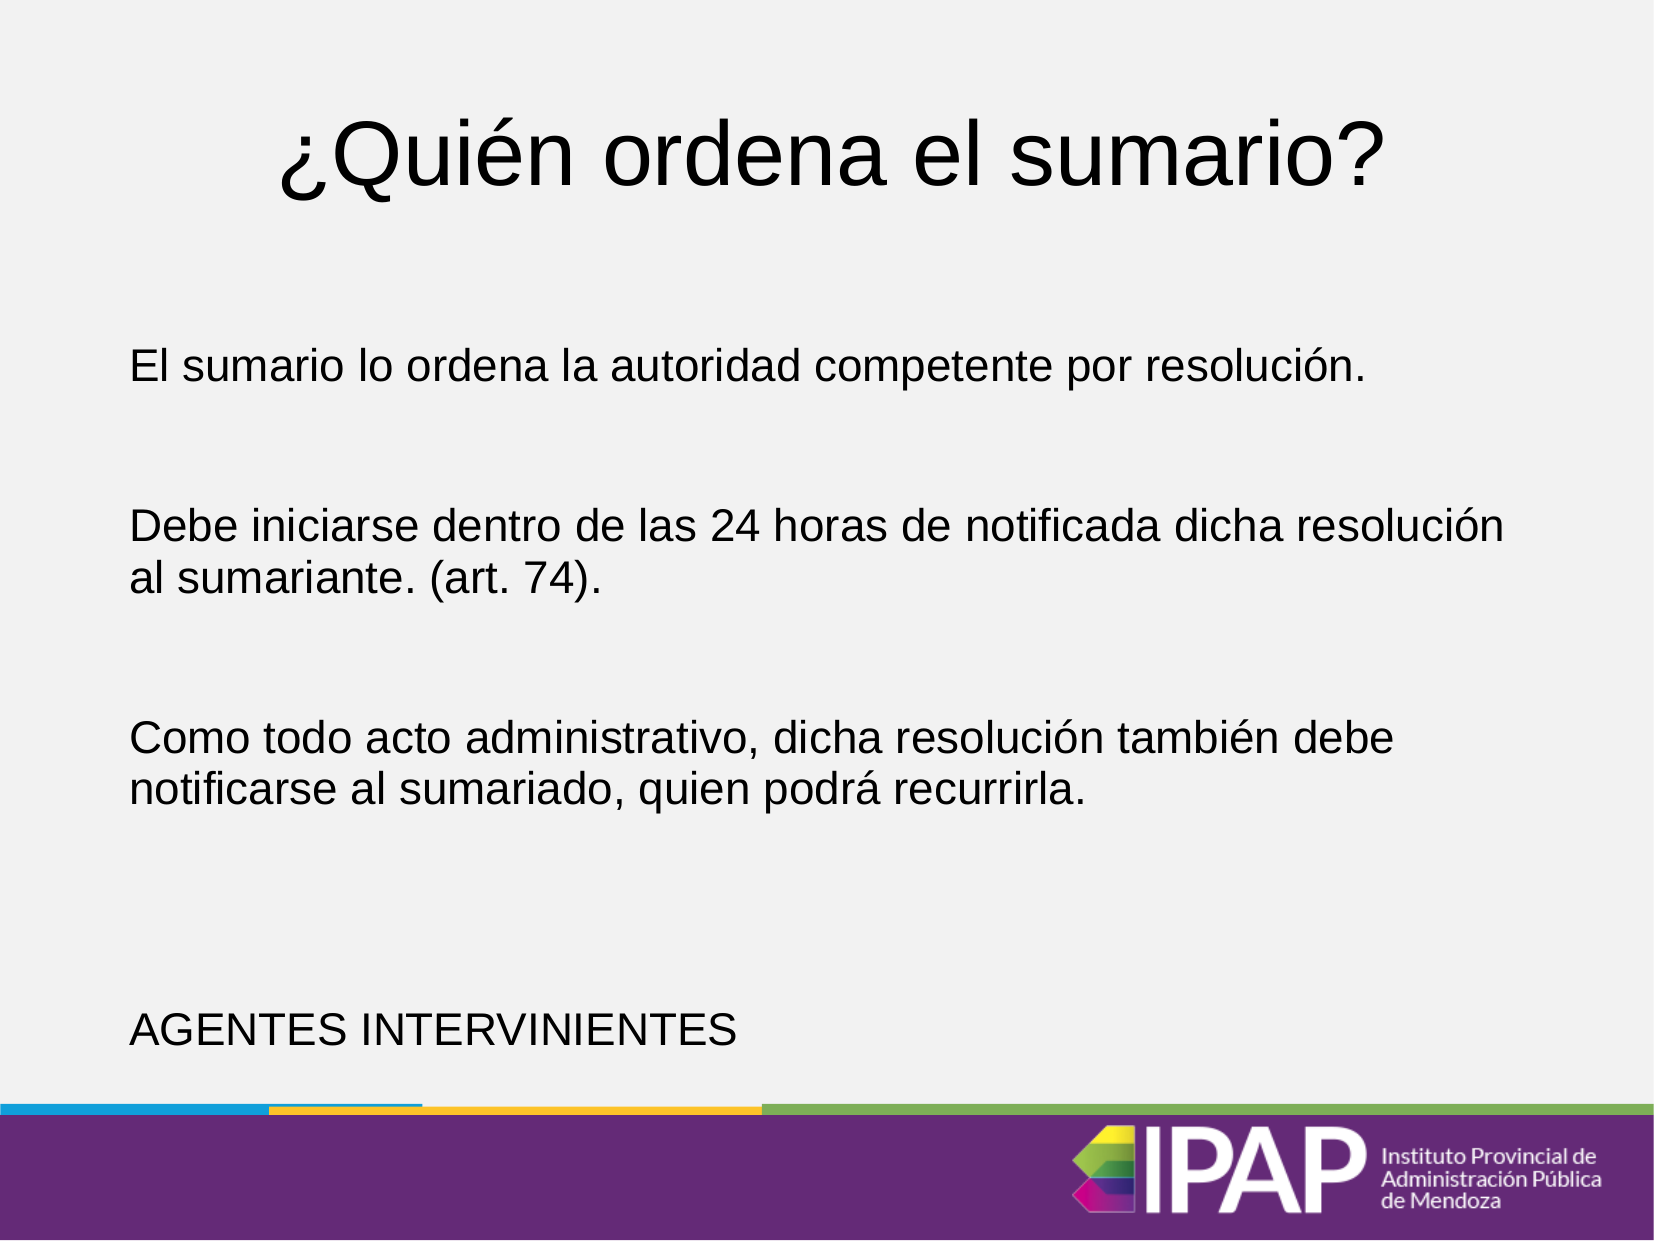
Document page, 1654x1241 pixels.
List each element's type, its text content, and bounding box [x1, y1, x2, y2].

text_box [0, 1115, 1654, 1241]
list El sumario lo ordena la autoridad competente por resolución. Debe iniciarse dentro de las 24 horas de notificada dicha resolución al sumariante. (art. 74). Como todo acto administrativo, dicha resolución también debe notificarse al sumariado, quien podrá recurrirla. AGENTES INTERVINIENTES [129, 335, 1535, 1163]
picture [1067, 1114, 1607, 1228]
text_box [1535, 1103, 1654, 1115]
text_box [0, 1103, 129, 1115]
title ¿Quién ordena el sumario? [129, 51, 1535, 259]
